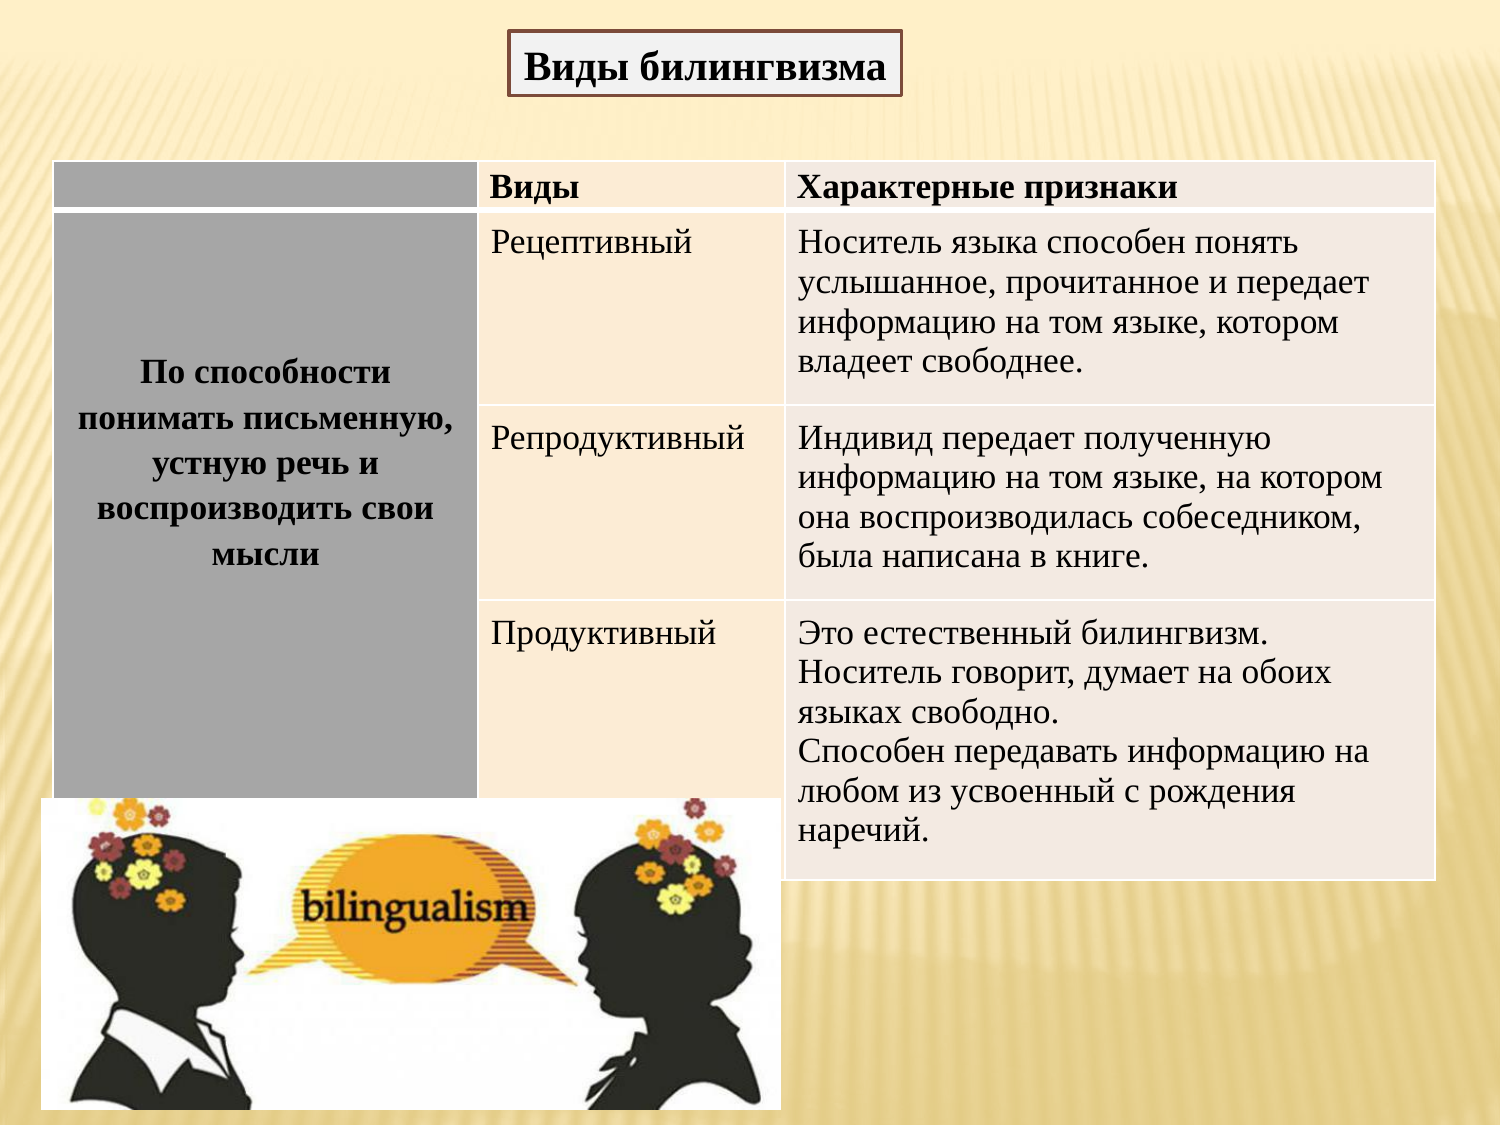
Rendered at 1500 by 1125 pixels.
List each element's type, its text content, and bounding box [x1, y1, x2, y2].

table_cell Продуктивный [479, 601, 784, 800]
picture [40, 798, 781, 1110]
table_header Виды [479, 162, 784, 207]
table_cell Рецептивный [479, 213, 784, 404]
table_cell Это естественный билингвизм. Носитель говорит, думает на обоих языках свободно. Способен передавать информацию на любом из усвоенный с рождения наречий. [786, 601, 1434, 879]
text_box Виды билингвизма [508, 30, 902, 96]
table_header [54, 162, 477, 207]
table_cell Индивид передает полученную информацию на том языке, на котором она воспроизводилась собеседником, была написана в книге. [786, 406, 1434, 599]
table_header Характерные признаки [786, 162, 1434, 207]
table_cell Репродуктивный [479, 406, 784, 599]
table_cell Носитель языка способен понять услышанное, прочитанное и передает информацию на том языке, котором владеет свободнее. [786, 213, 1434, 404]
table_cell По способности понимать письменную, устную речь и воспроизводить свои мысли [54, 213, 477, 796]
